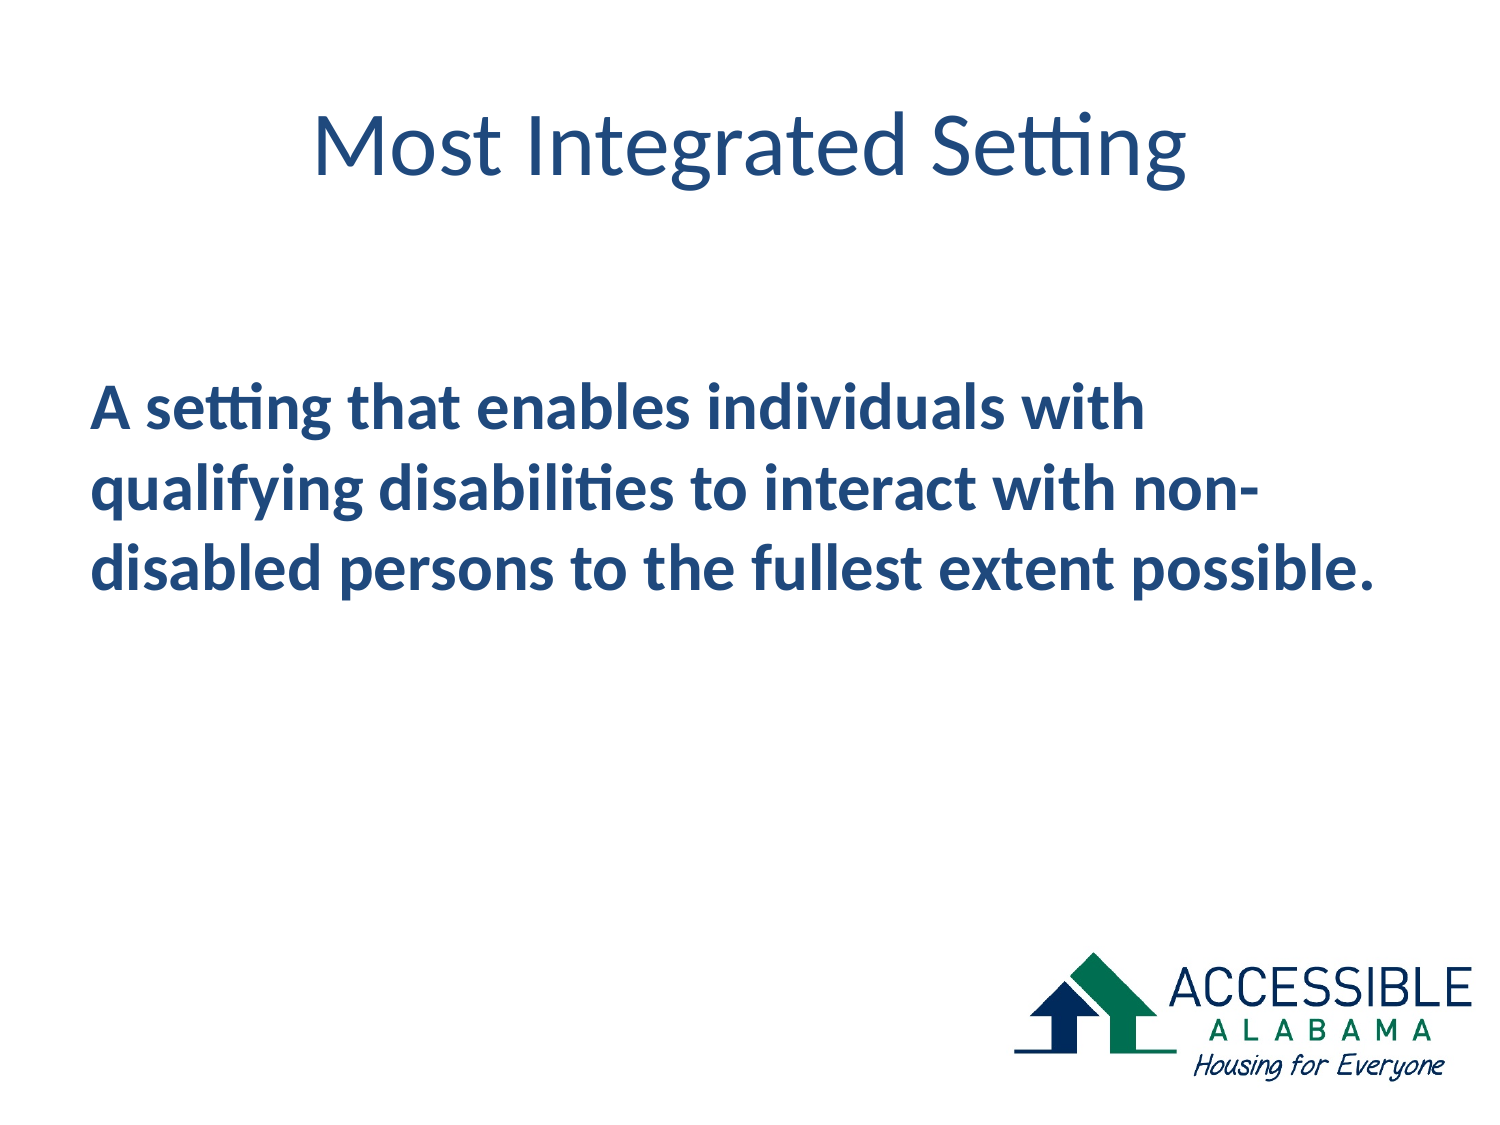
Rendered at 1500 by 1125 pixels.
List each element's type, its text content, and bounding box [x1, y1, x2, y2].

title Most Integrated Setting [75, 45, 1425, 233]
picture [1005, 946, 1479, 1089]
list A setting that enables individuals with qualifying disabilities to interact with non-disabled persons to the fullest extent possible. [75, 262, 1425, 1005]
